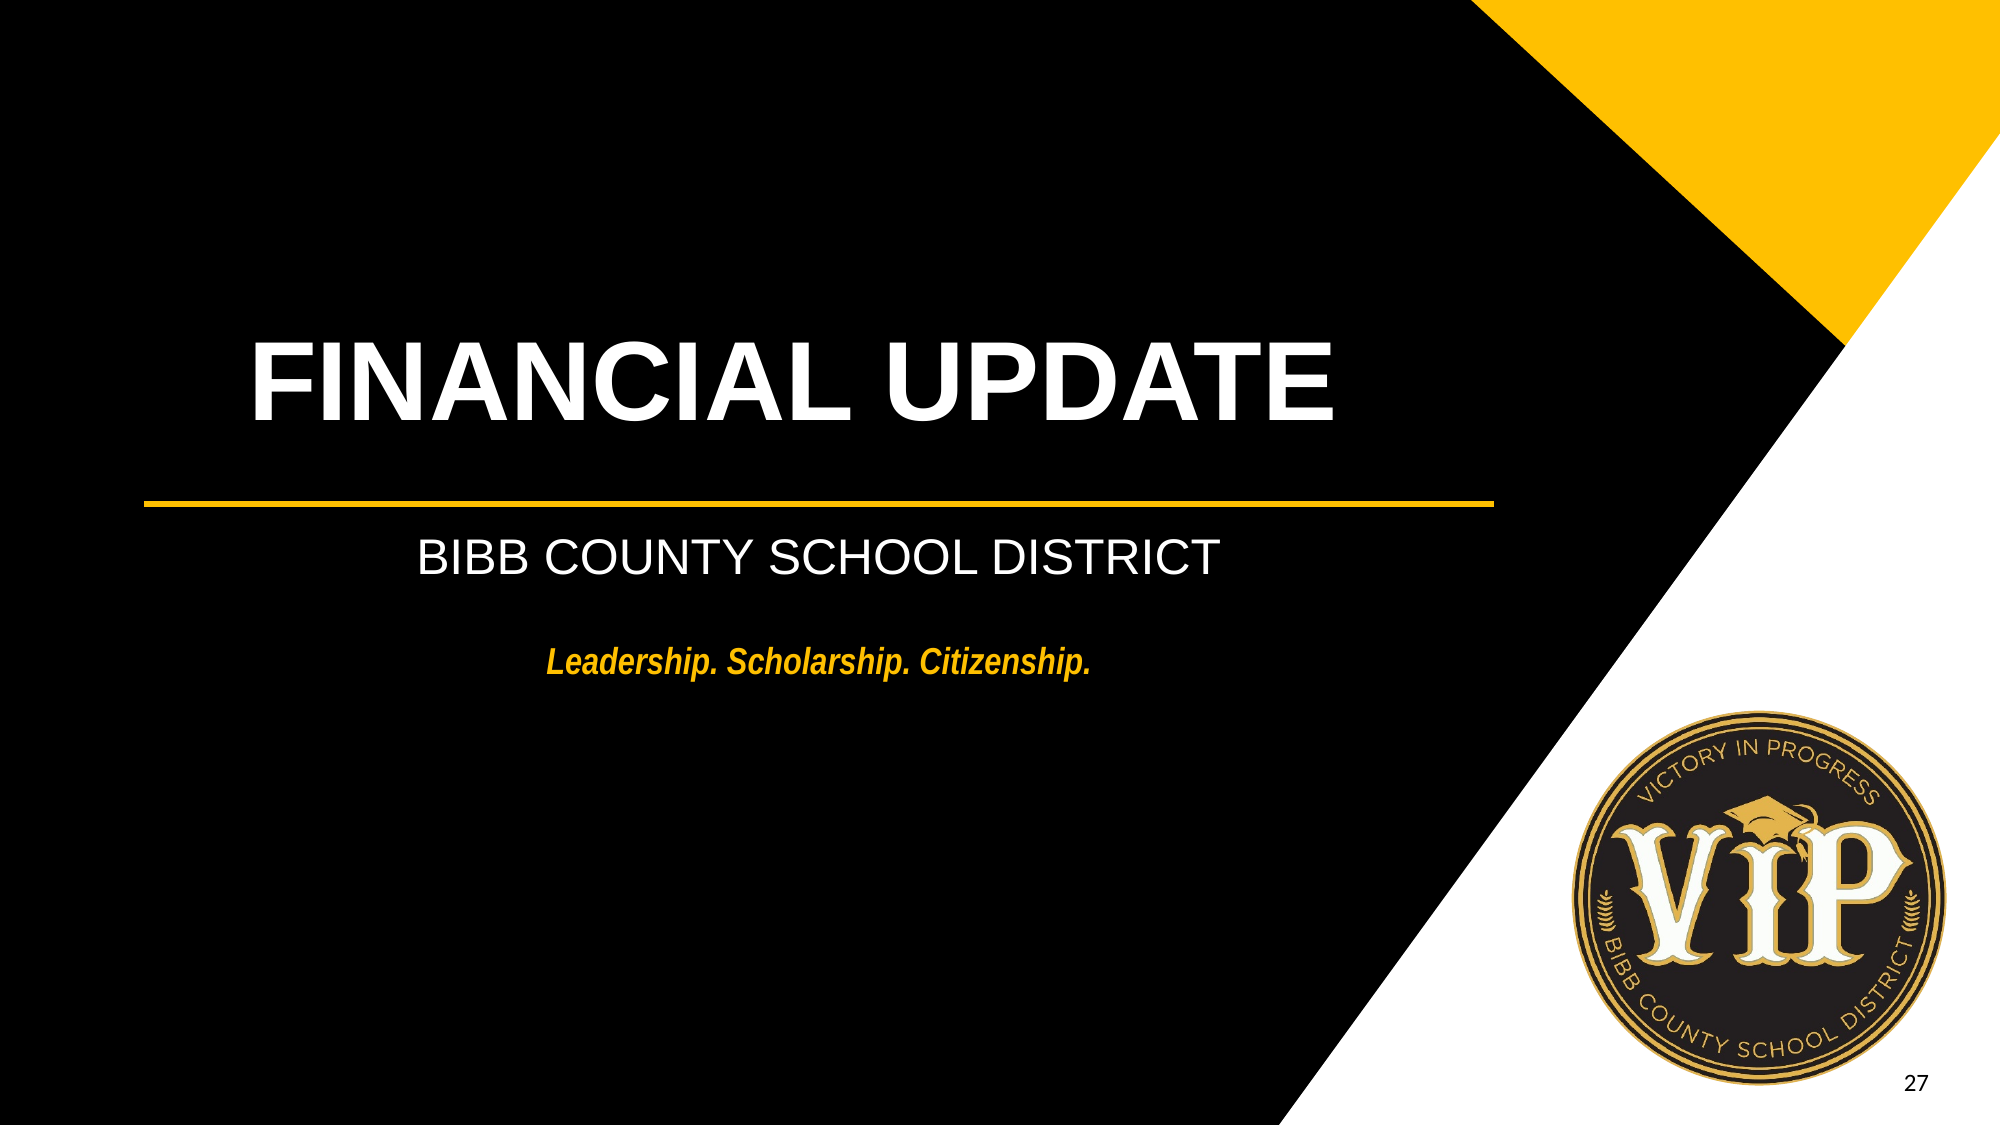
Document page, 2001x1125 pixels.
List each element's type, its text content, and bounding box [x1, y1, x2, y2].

text_box FINANCIAL UPDATE [63, 300, 1523, 450]
text_box Leadership. Scholarship. Citizenship. [328, 629, 1310, 689]
slide_number 27 [1494, 1051, 1945, 1112]
text_box [1469, 0, 2000, 346]
text_box [1277, 131, 2000, 1125]
picture [1571, 710, 1947, 1086]
text_box BIBB COUNTY SCHOOL DISTRICT [143, 517, 1495, 592]
